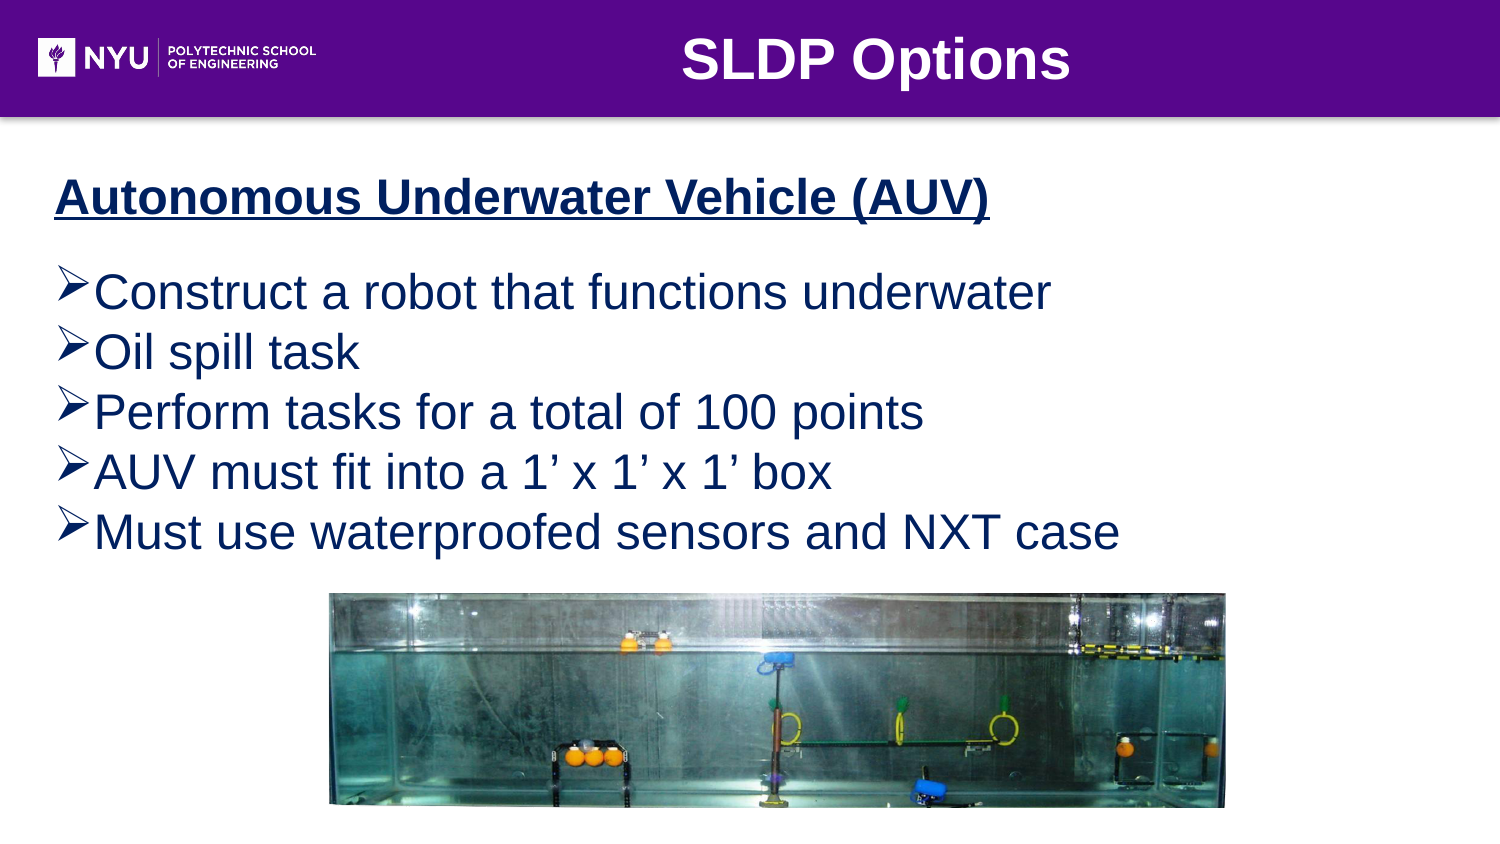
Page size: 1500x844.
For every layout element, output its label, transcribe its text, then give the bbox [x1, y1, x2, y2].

text_box Autonomous Underwater Vehicle (AUV) [39, 156, 1469, 263]
text_box Construct a robot that functions underwater Oil spill task Perform tasks for a total of 100 points AUV must fit into a 1’ x 1’ x 1’ box Must use waterproofed sensors and NXT case [39, 252, 1377, 567]
text_box [328, 593, 1226, 808]
picture [38, 38, 316, 77]
list SLDP Options [328, 21, 1425, 96]
